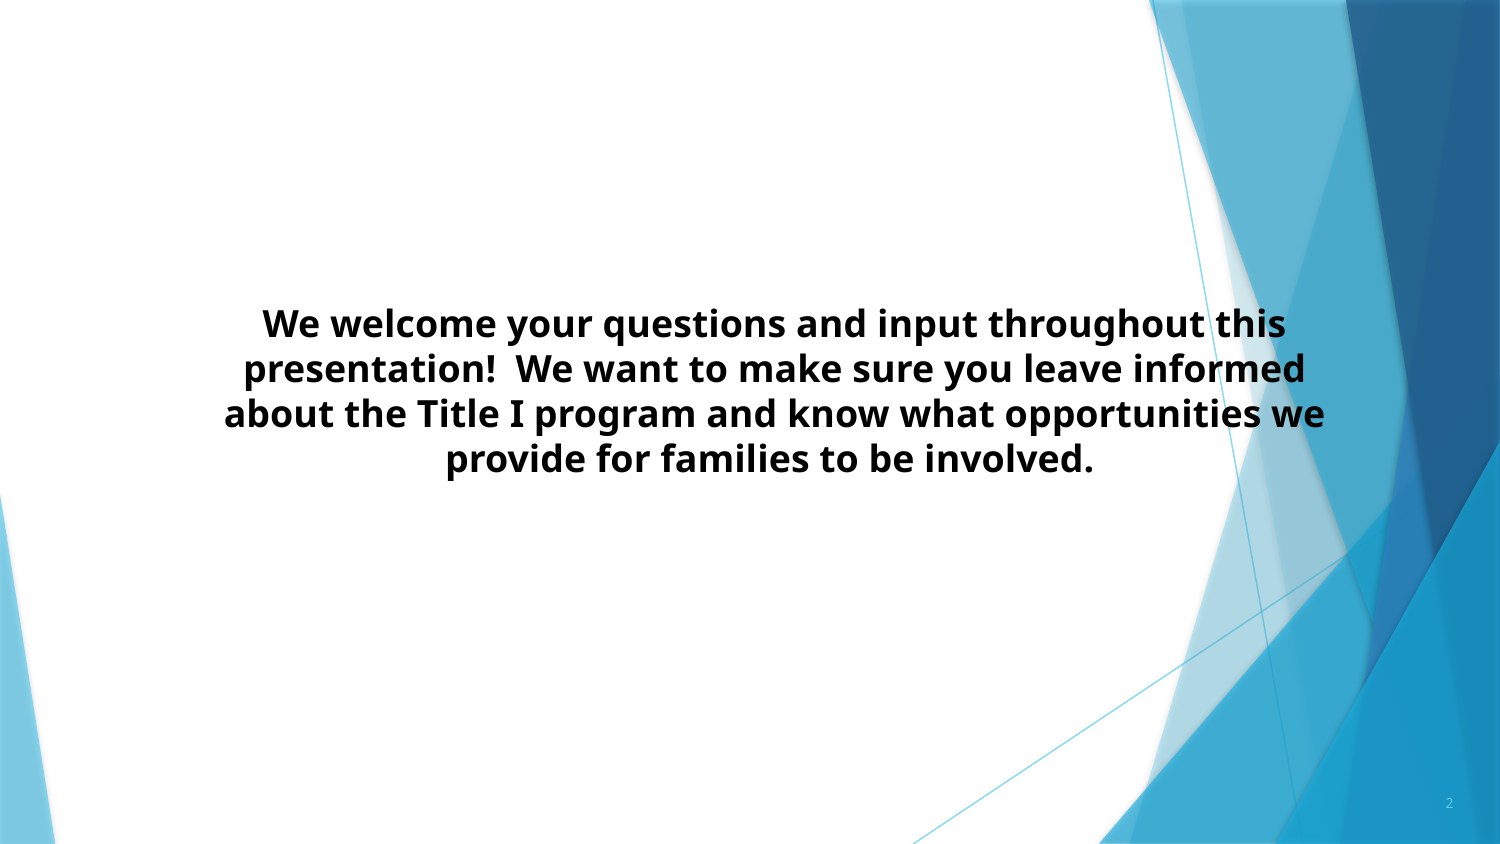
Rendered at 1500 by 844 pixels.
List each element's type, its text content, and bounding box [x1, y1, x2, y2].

slide_number 2 [1378, 779, 1469, 844]
text_box We welcome your questions and input throughout this presentation! We want to make sure you leave informed about the Title I program and know what opportunities we provide for families to be involved. [207, 284, 1343, 448]
